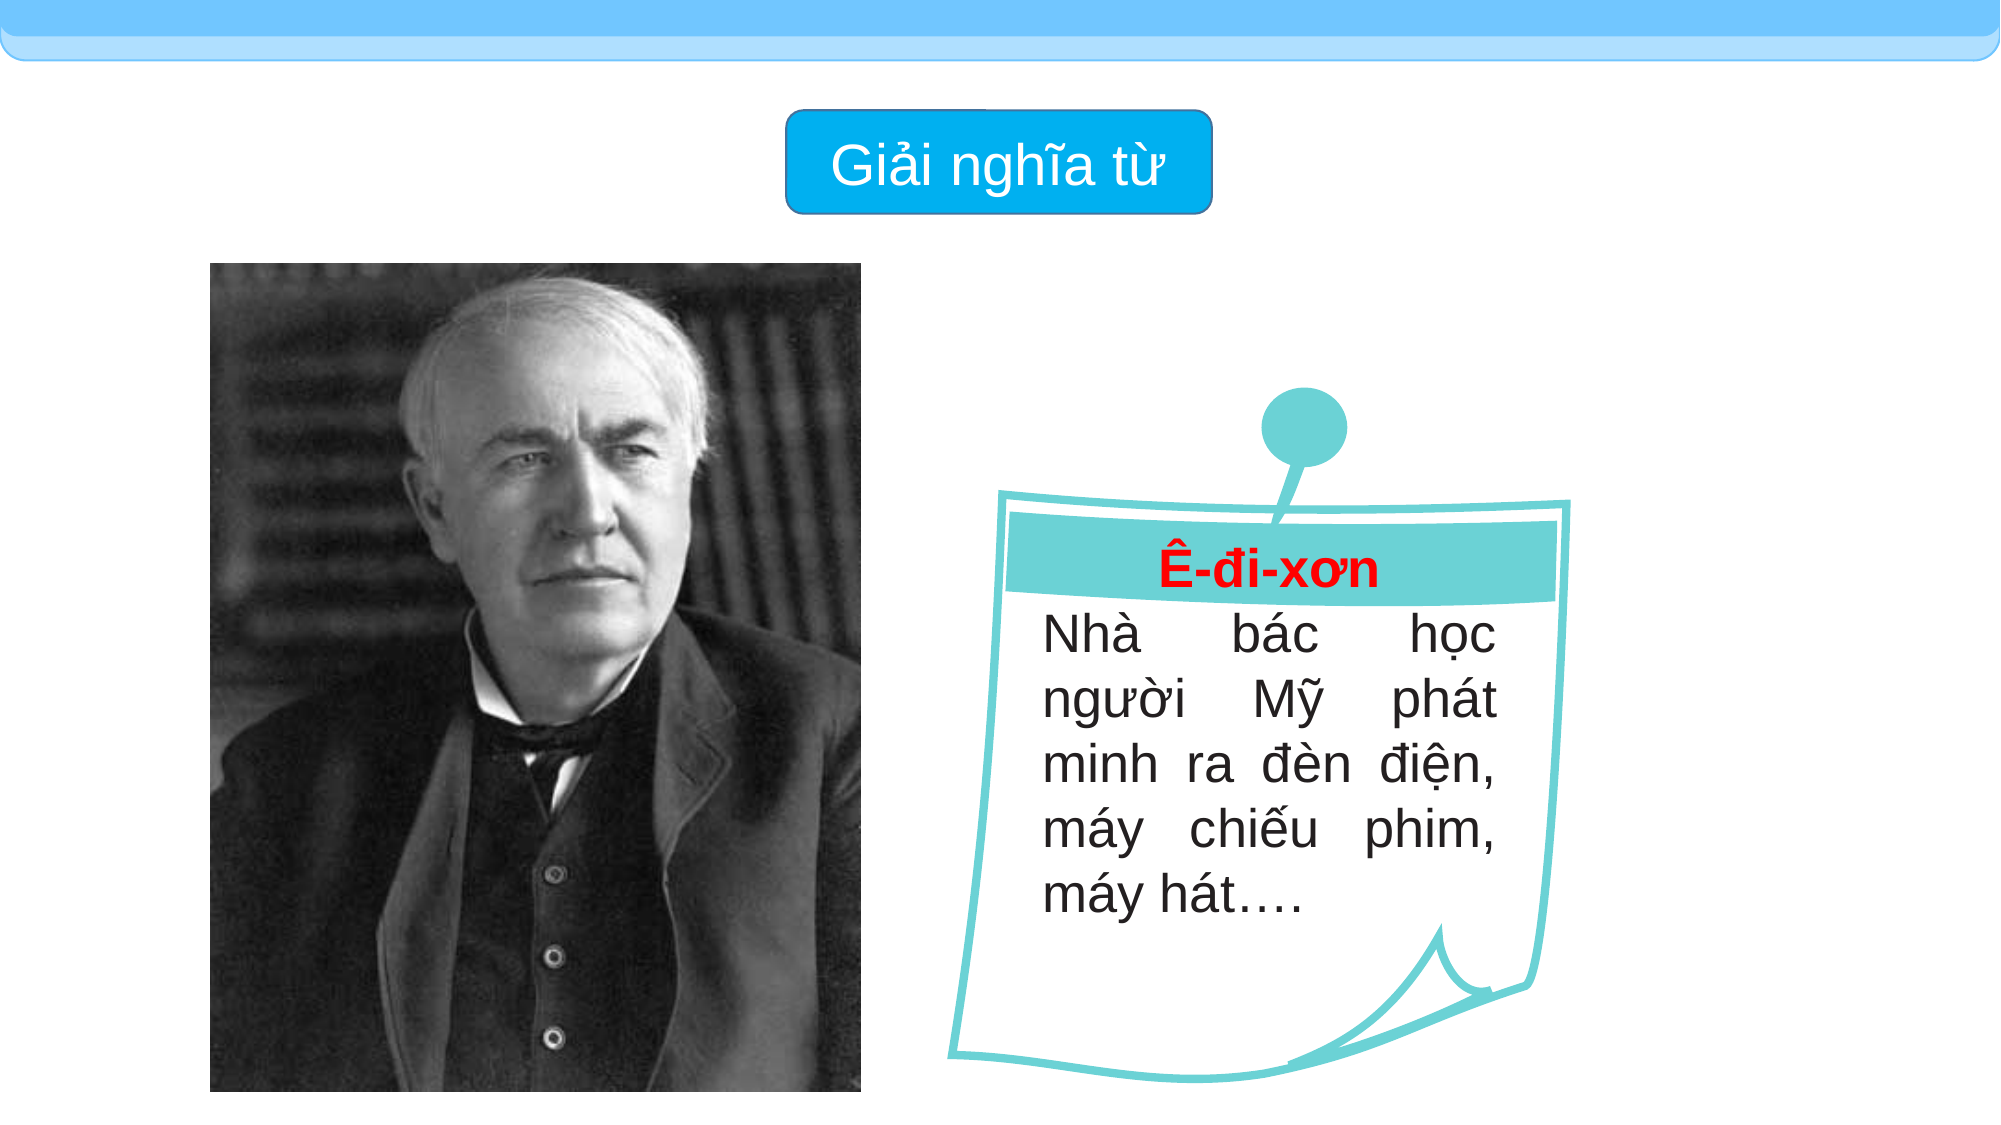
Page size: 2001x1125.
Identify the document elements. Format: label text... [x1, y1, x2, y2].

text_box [952, 387, 1567, 1092]
text_box Giải nghĩa từ [785, 109, 1213, 215]
picture [210, 263, 861, 1092]
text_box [0, 0, 2000, 61]
